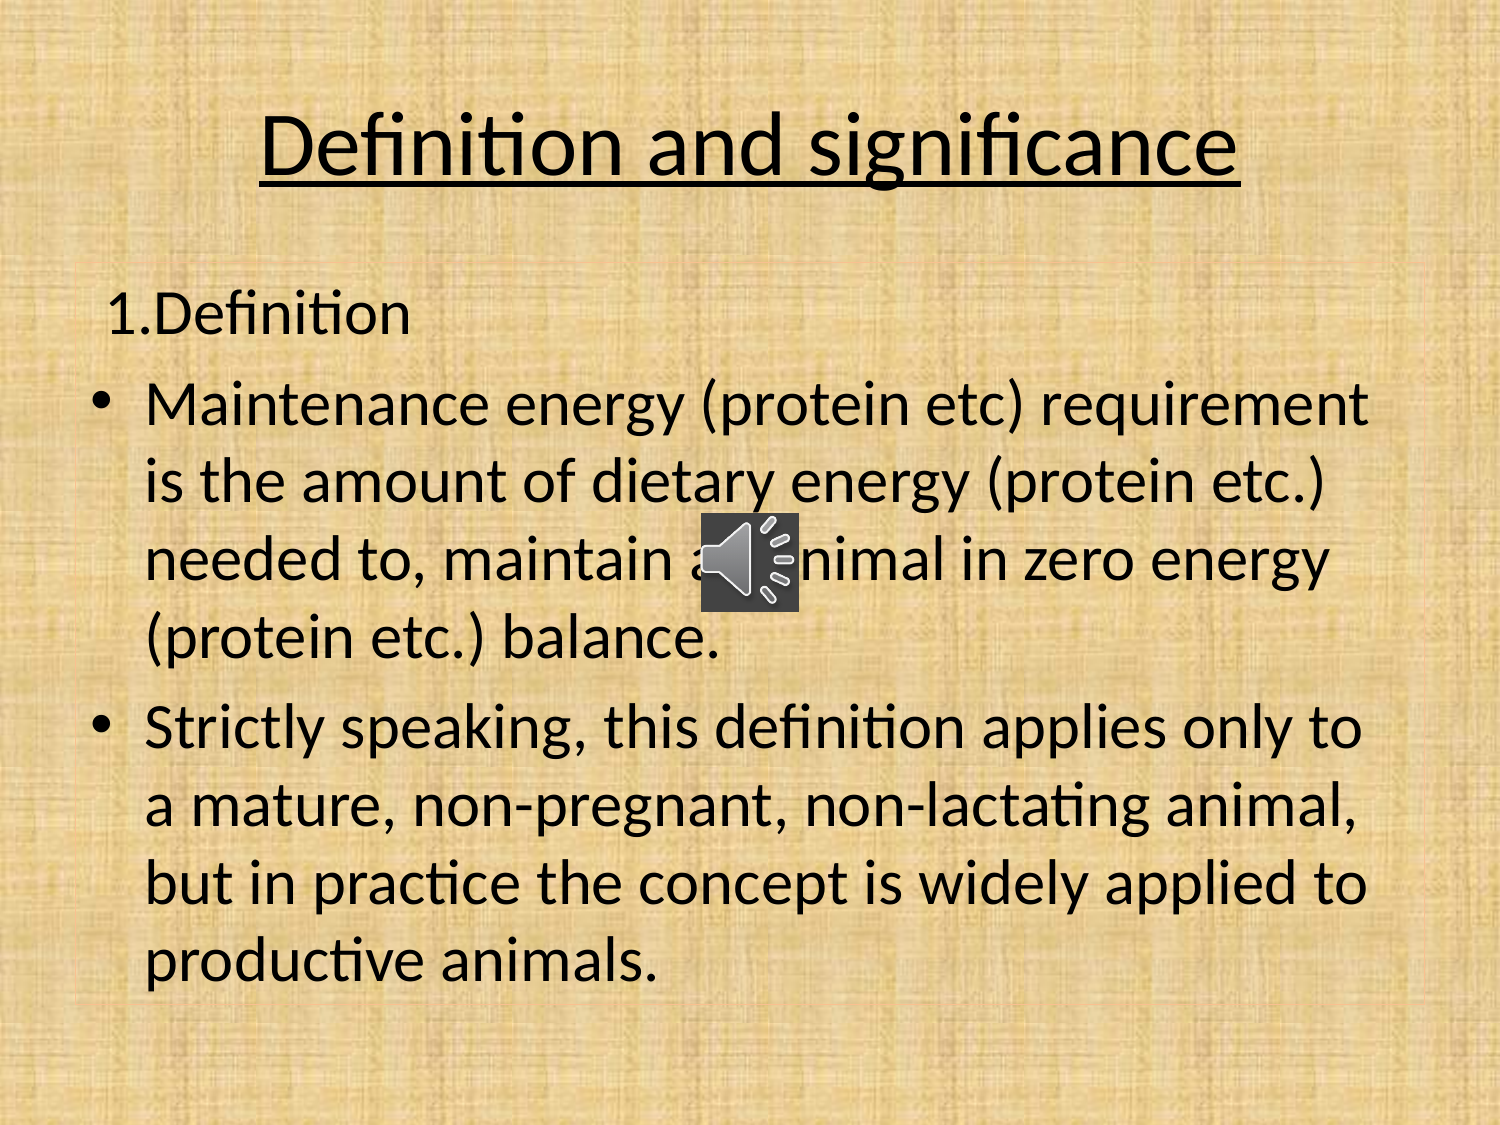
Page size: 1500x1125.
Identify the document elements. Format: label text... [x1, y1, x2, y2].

list 1.Definition Maintenance energy (protein etc) requirement is the amount of dietary energy (protein etc.) needed to, maintain an animal in zero energy (protein etc.) balance. Strictly speaking, this definition applies only to a mature, non-pregnant, non-lactating animal, but in practice the concept is widely applied to productive animals. [75, 262, 1425, 1005]
picture [0, 0, 1500, 1125]
title Definition and significance [75, 45, 1425, 233]
